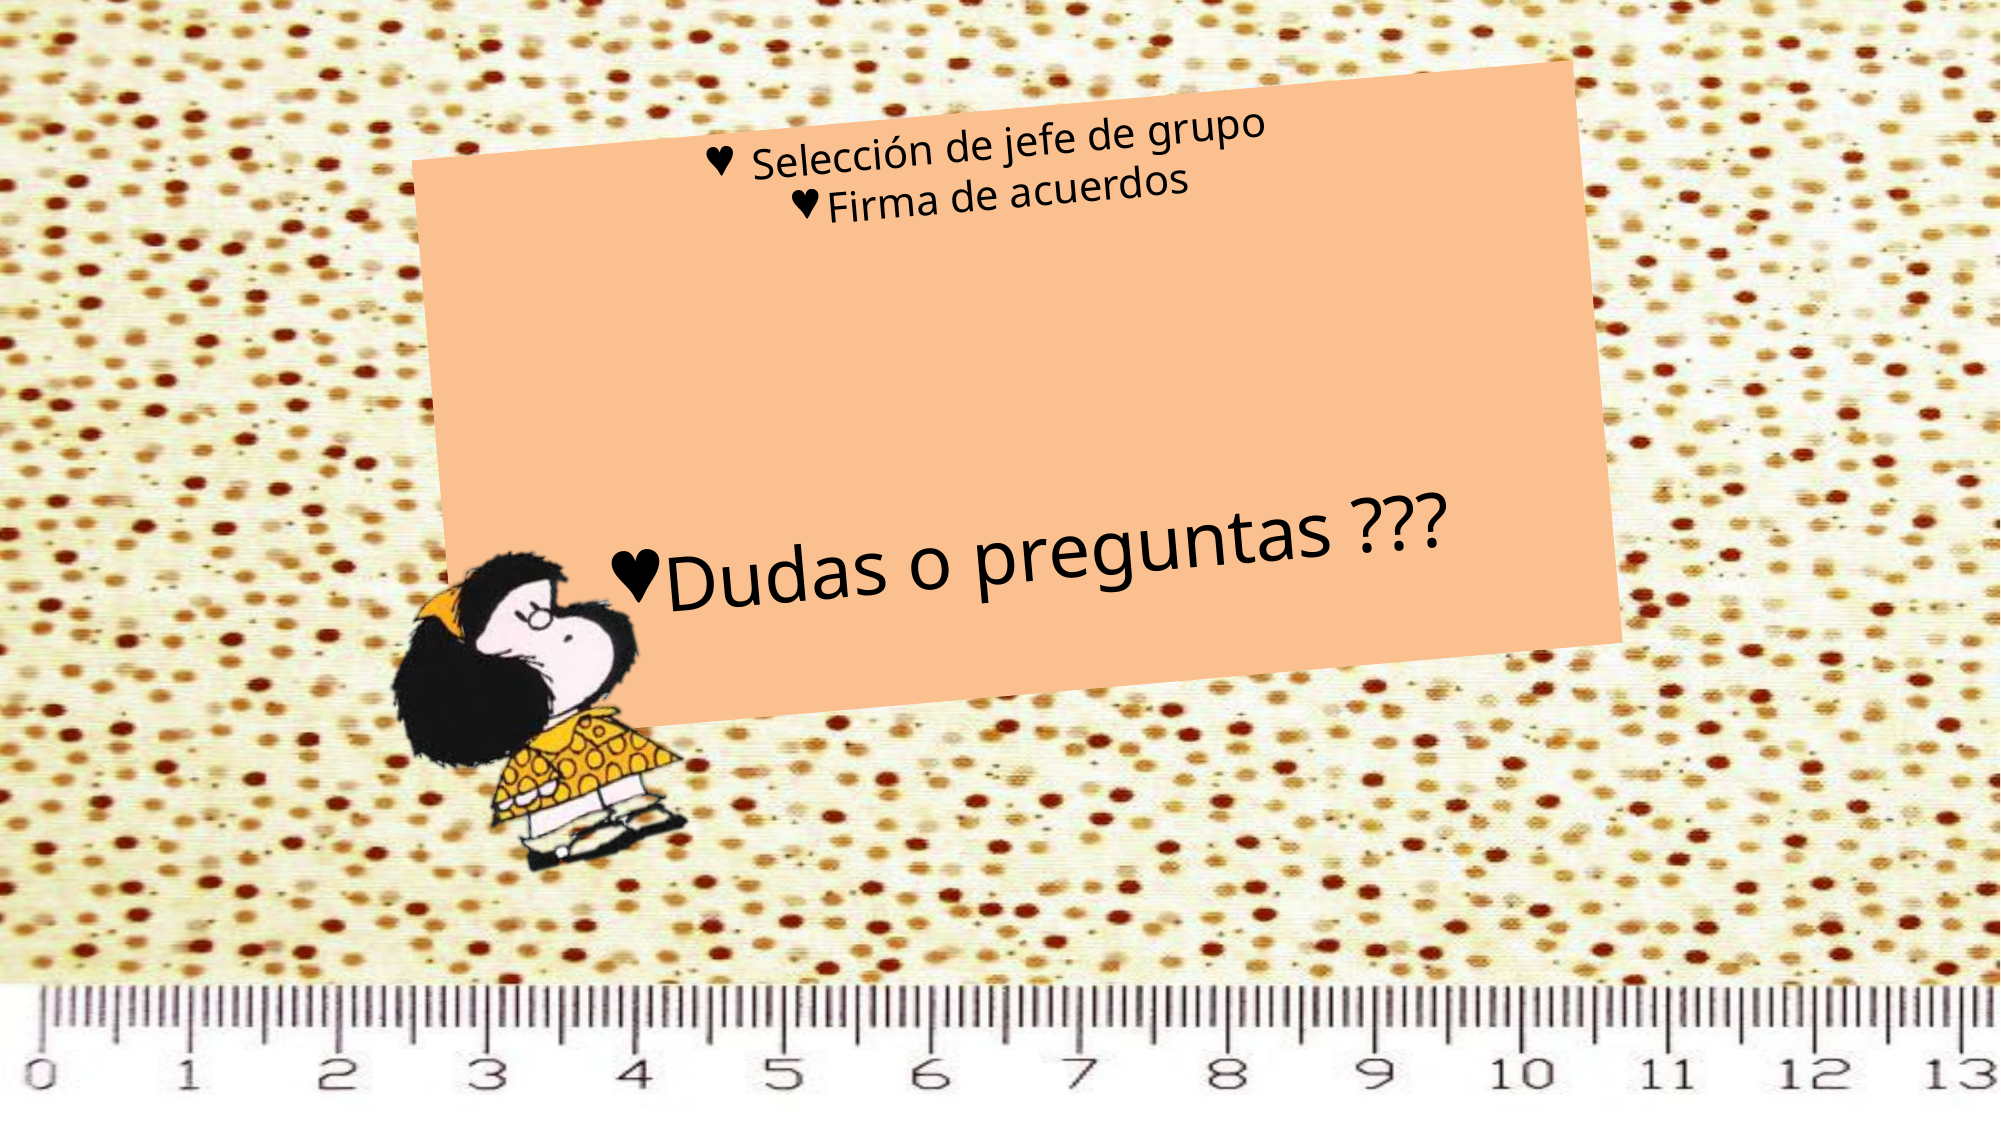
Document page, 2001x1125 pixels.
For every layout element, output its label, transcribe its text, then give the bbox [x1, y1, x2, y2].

text_box Selección de jefe de grupo Firma de acuerdos Dudas o preguntas ??? [411, 60, 1623, 715]
picture [0, 0, 2001, 1125]
